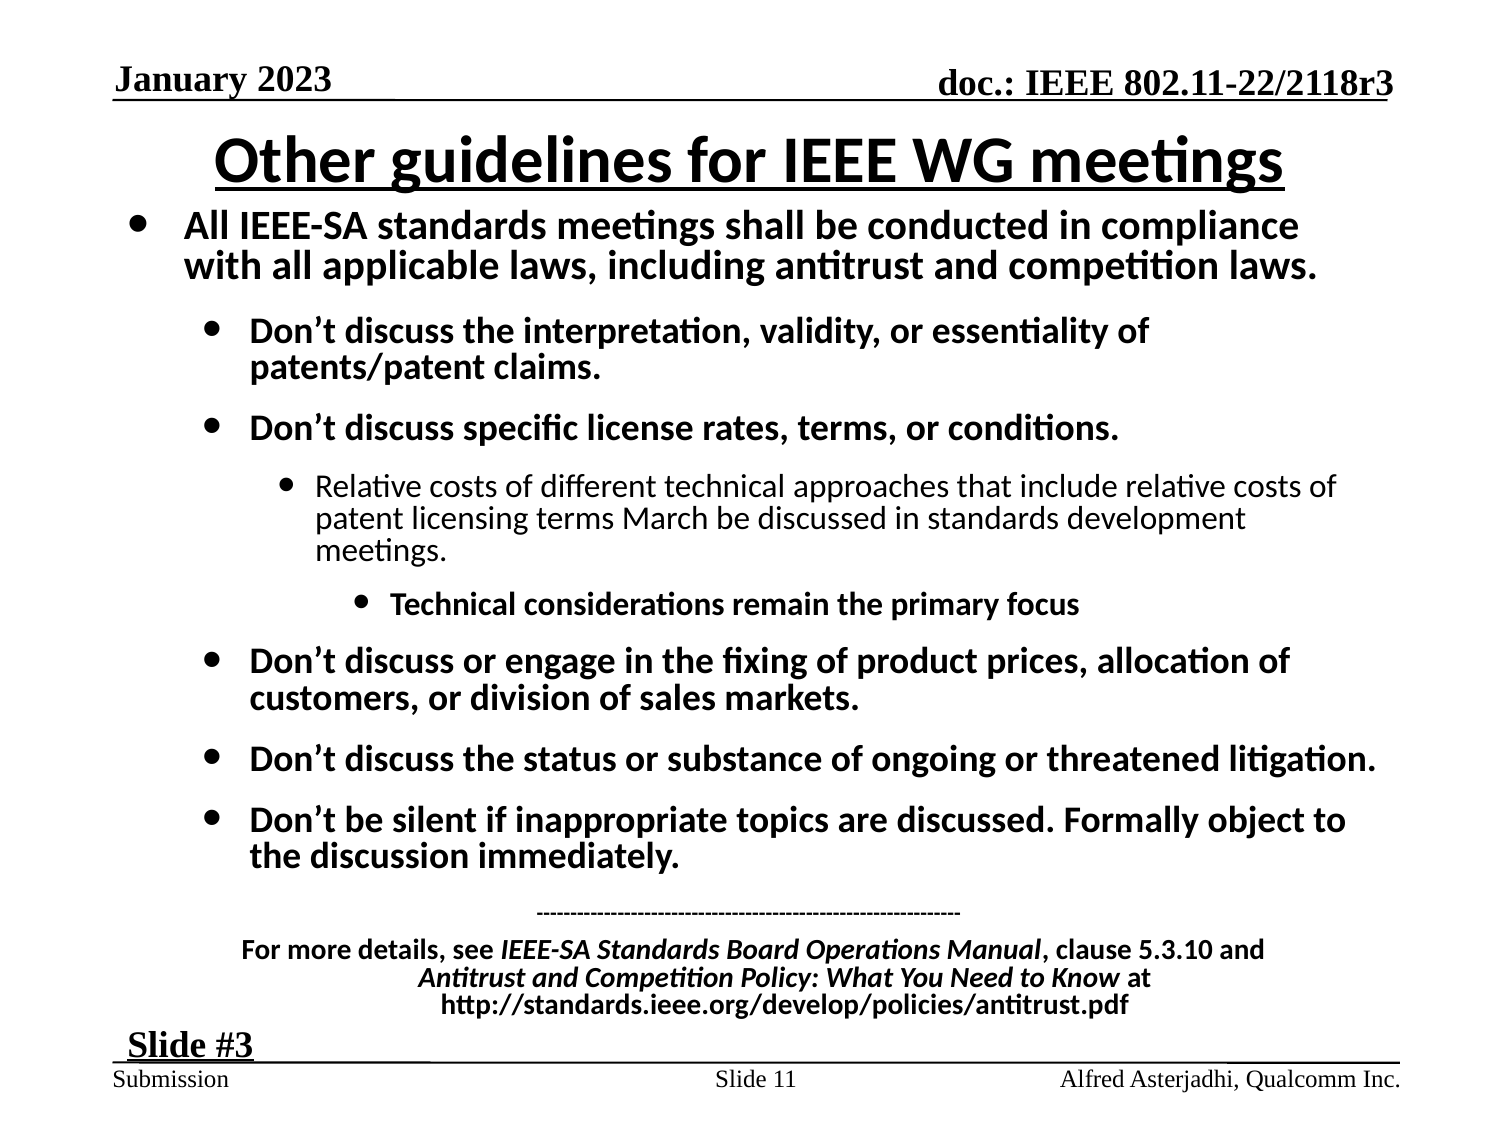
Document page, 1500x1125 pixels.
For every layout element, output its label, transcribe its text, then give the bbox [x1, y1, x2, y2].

list All IEEE-SA standards meetings shall be conducted in compliance with all applicable laws, including antitrust and competition laws. Don’t discuss the interpretation, validity, or essentiality of patents/patent claims. Don’t discuss specific license rates, terms, or conditions. Relative costs of different technical approaches that include relative costs of patent licensing terms March be discussed in standards development meetings. Technical considerations remain the primary focus Don’t discuss or engage in the fixing of product prices, allocation of customers, or division of sales markets. Don’t discuss the status or substance of ongoing or threatened litigation. Don’t be silent if inappropriate topics are discussed. Formally object to the discussion immediately. --------------------------------------------------------------- For more details, see IEEE-SA Standards Board Operations Manual, clause 5.3.10 and Antitrust and Competition Policy: What You Need to Know at http://standards.ieee.org/develop/policies/antitrust.pdf [112, 199, 1402, 1063]
text_box Slide #3 [112, 1012, 269, 1073]
title Other guidelines for IEEE WG meetings [112, 112, 1388, 199]
footer Alfred Asterjadhi, Qualcomm Inc. [878, 1061, 1402, 1093]
slide_number Slide 11 [712, 1061, 800, 1123]
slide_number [114, 54, 493, 100]
